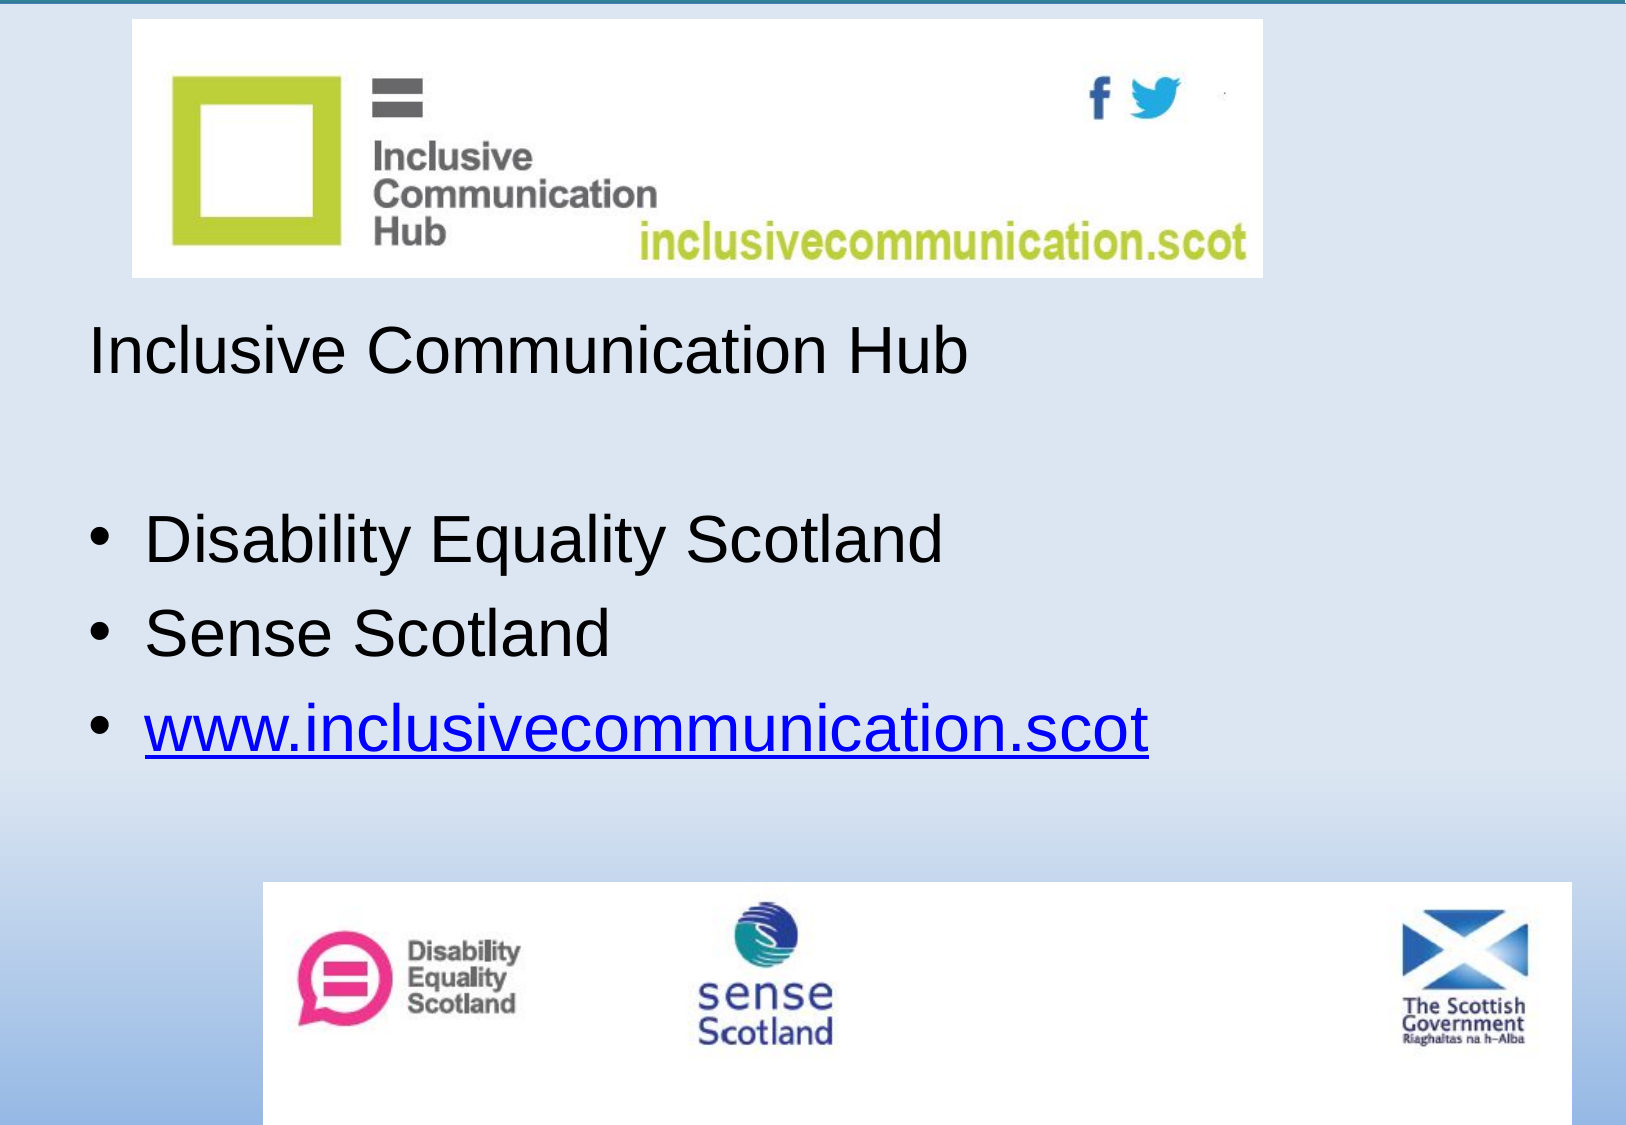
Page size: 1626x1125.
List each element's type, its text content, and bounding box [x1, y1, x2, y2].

picture [263, 882, 1572, 1125]
list Inclusive Communication Hub Disability Equality Scotland Sense Scotland www.inclusivecommunication.scot [80, 298, 1545, 1125]
picture [132, 19, 1263, 278]
